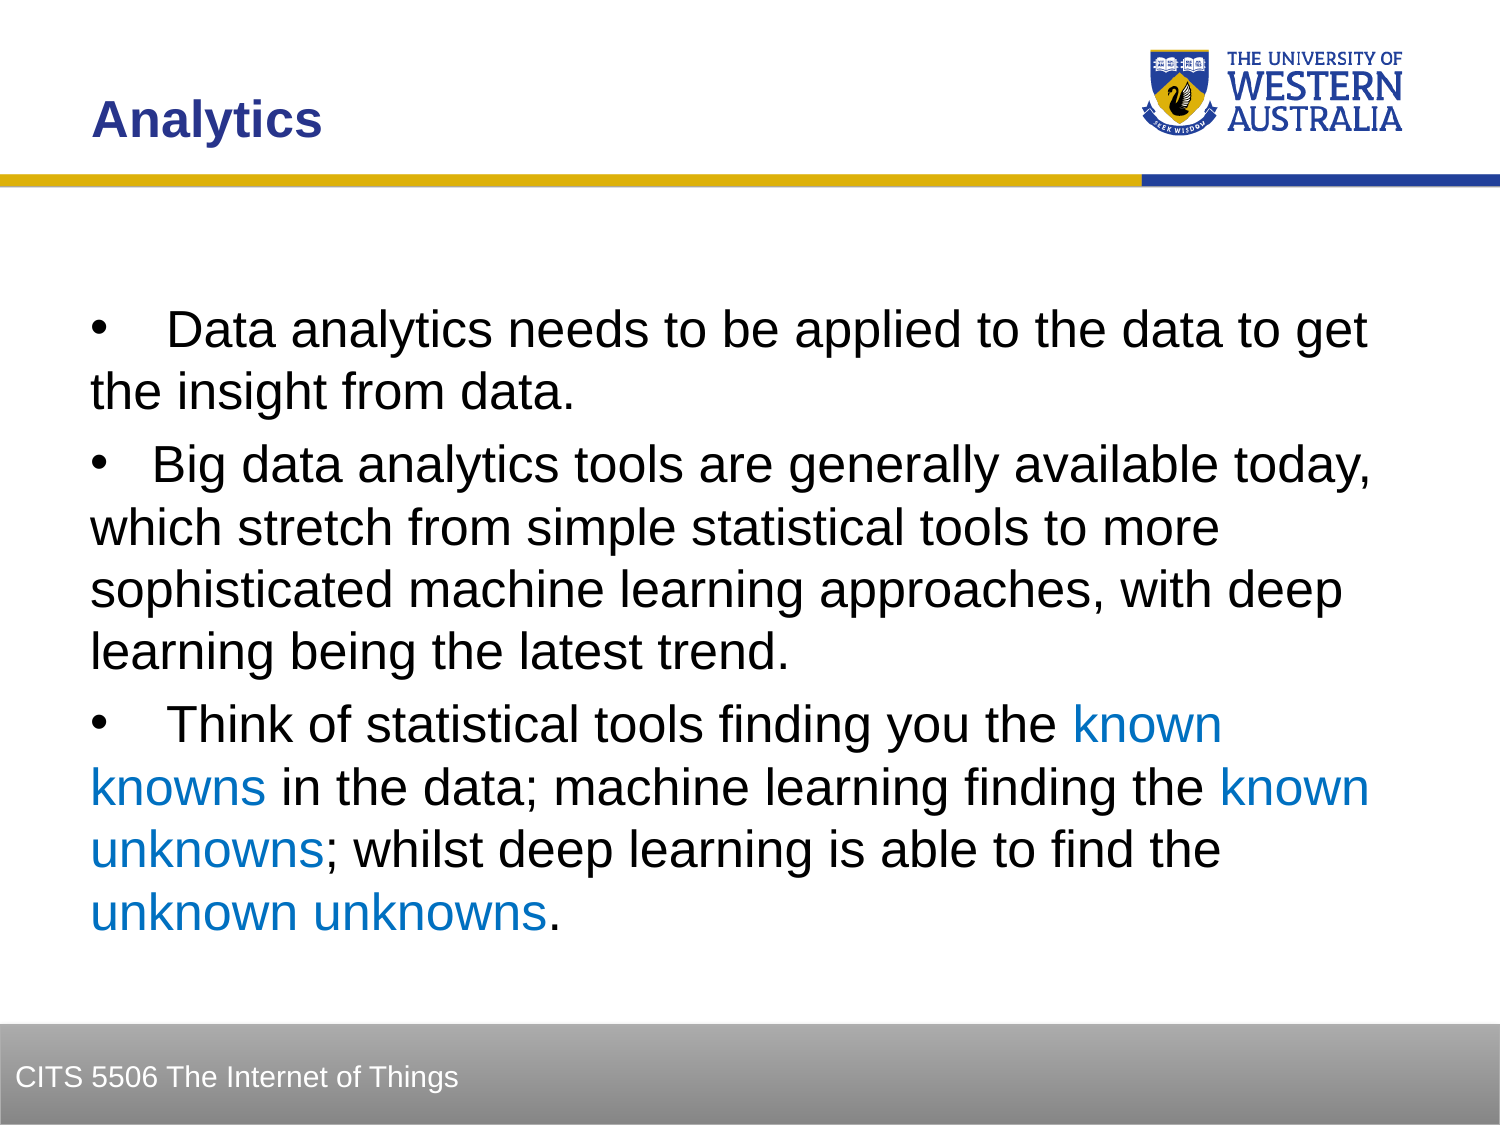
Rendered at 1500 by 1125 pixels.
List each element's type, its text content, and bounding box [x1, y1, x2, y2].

footer [62, 1037, 938, 1125]
list Analytics [76, 78, 1069, 173]
slide_number 10 [1100, 1025, 1450, 1125]
picture [0, 0, 1500, 187]
list Data analytics needs to be applied to the data to get the insight from data. Big data analytics tools are generally available today, which stretch from simple statistical tools to more sophisticated machine learning approaches, with deep learning being the latest trend. Think of statistical tools finding you the known knowns in the data; machine learning finding the known unknowns; whilst deep learning is able to find the unknown unknowns. [75, 287, 1398, 950]
